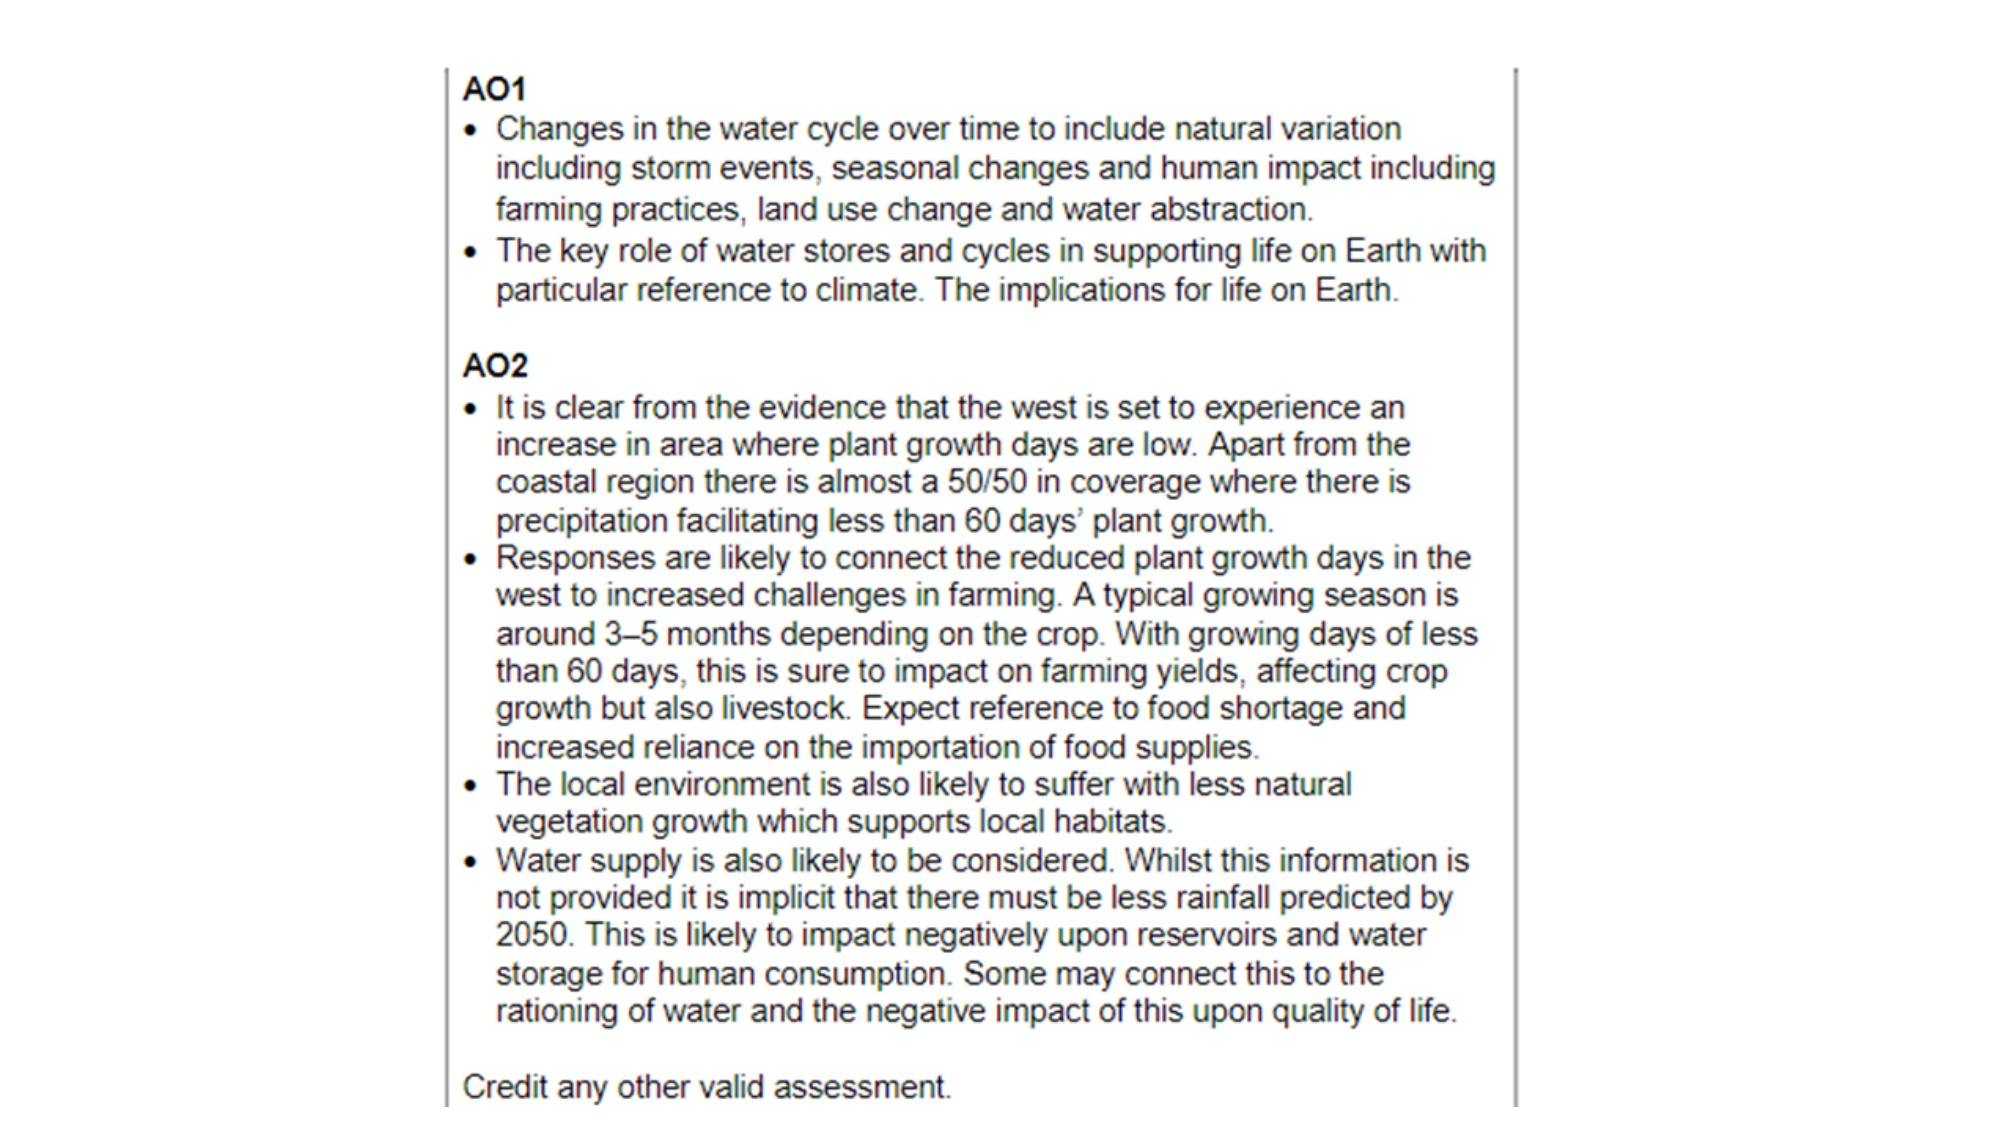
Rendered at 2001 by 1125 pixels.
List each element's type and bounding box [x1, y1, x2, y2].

picture [387, 44, 1584, 1107]
